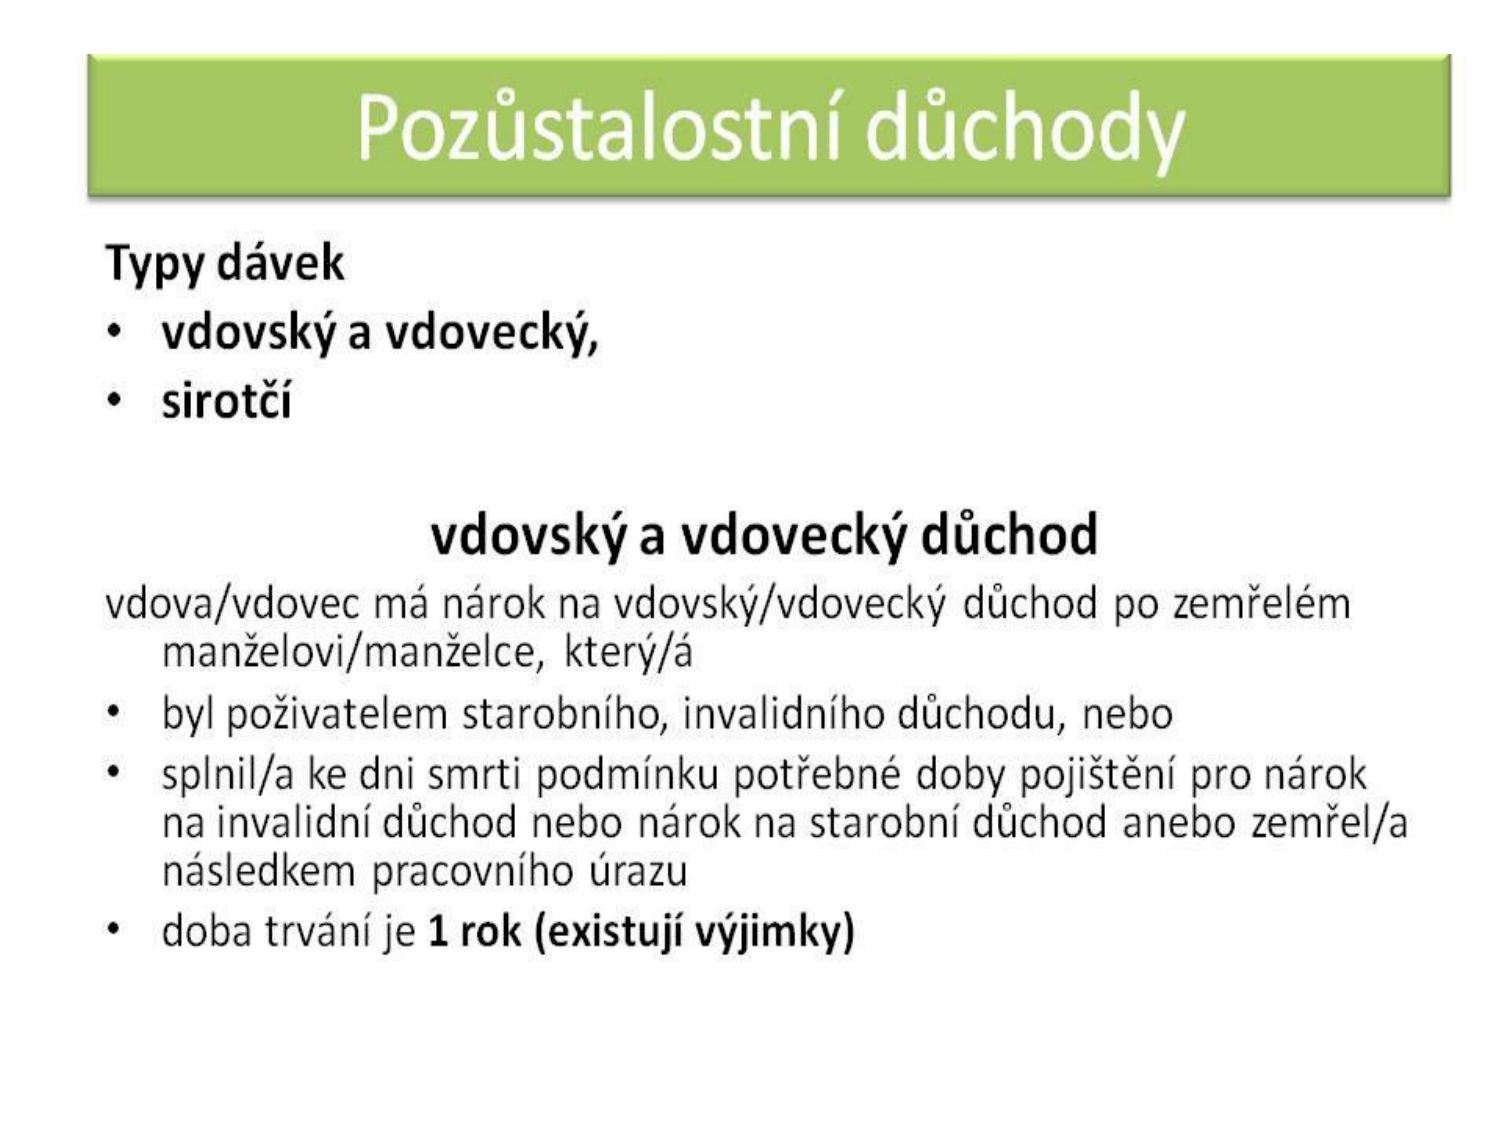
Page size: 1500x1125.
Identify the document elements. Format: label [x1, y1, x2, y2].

picture [22, 54, 1478, 984]
